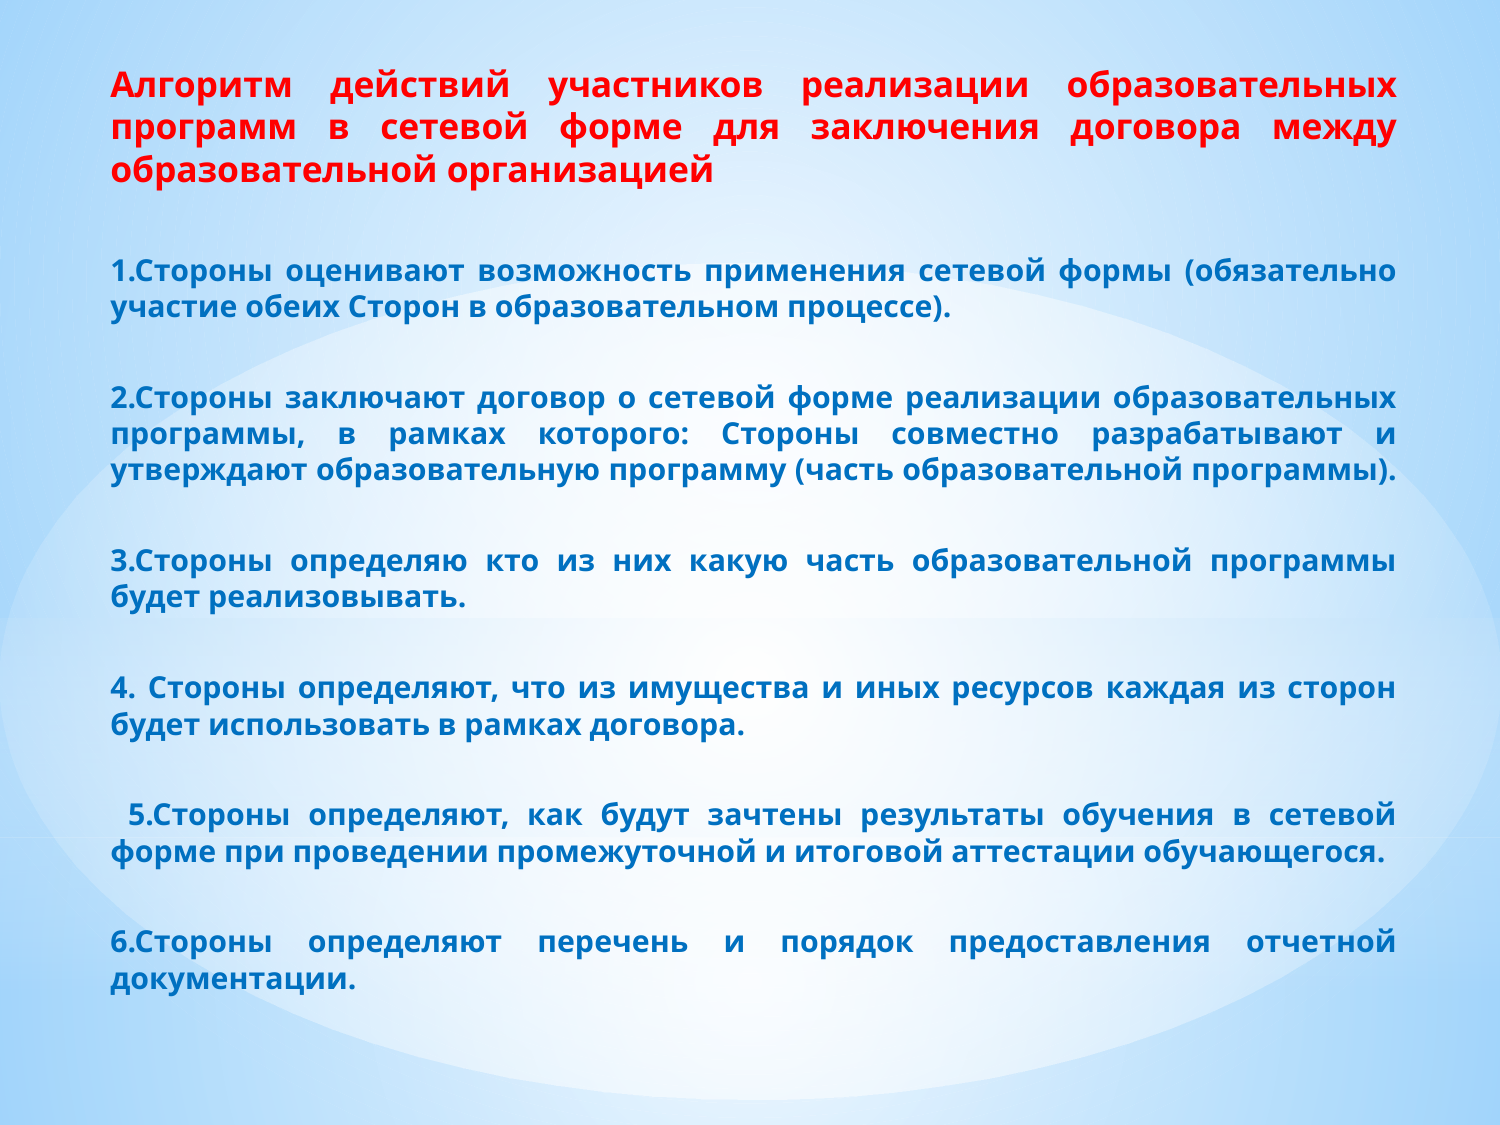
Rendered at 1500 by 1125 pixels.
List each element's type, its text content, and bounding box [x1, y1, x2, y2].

list Алгоритм действий участников реализации образовательных программ в сетевой форме для заключения договора между образовательной организацией 1.Стороны оценивают возможность применения сетевой формы (обязательно участие обеих Сторон в образовательном процессе). 2.Стороны заключают договор о сетевой форме реализации образовательных программы, в рамках которого: Стороны совместно разрабатывают и утверждают образовательную программу (часть образовательной программы). 3.Стороны определяю кто из них какую часть образовательной программы будет реализовывать. 4. Стороны определяют, что из имущества и иных ресурсов каждая из сторон будет использовать в рамках договора. 5.Стороны определяют, как будут зачтены результаты обучения в сетевой форме при проведении промежуточной и итоговой аттестации обучающегося. 6.Стороны определяют перечень и порядок предоставления отчетной документации. [88, 54, 1412, 1047]
